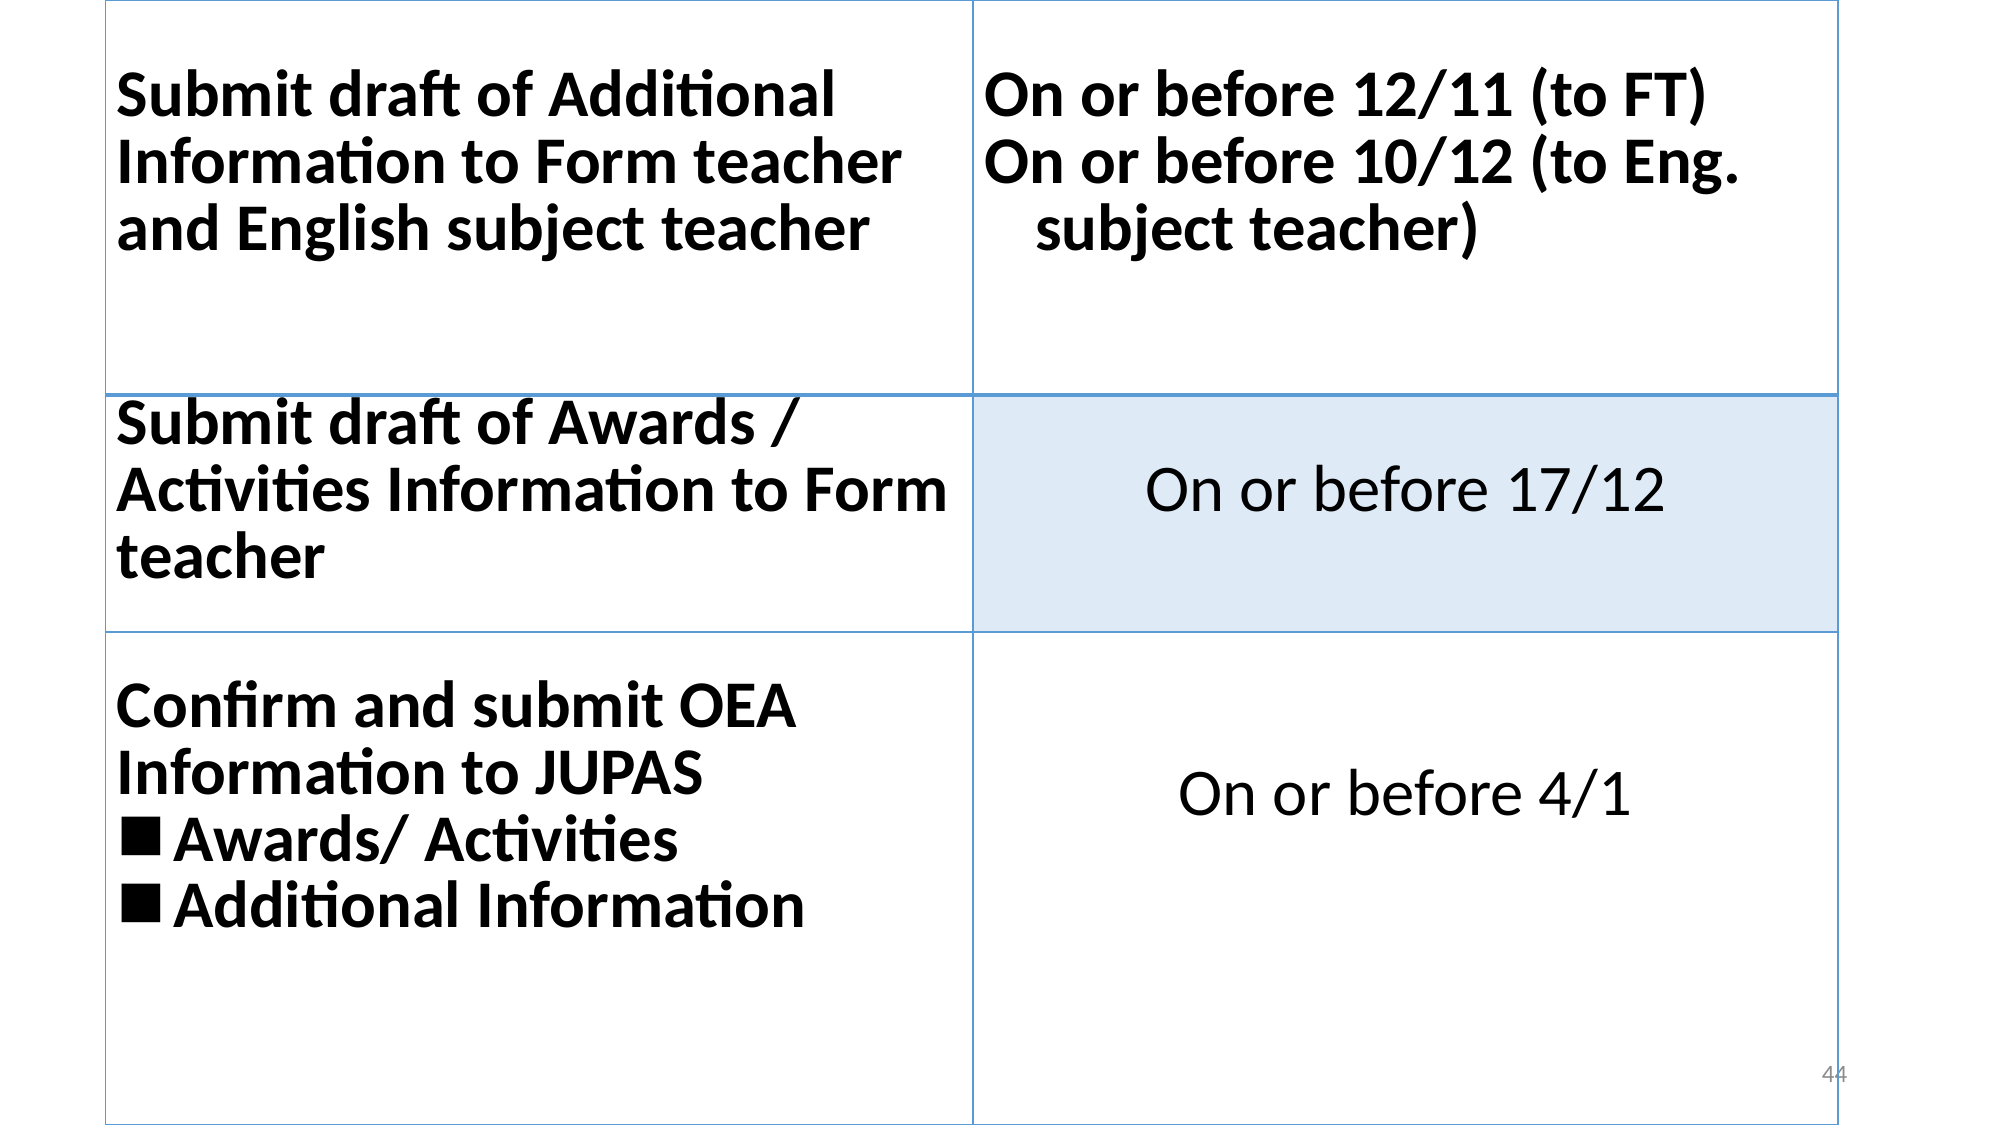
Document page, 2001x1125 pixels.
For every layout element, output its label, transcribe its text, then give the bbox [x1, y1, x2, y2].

table_cell Confirm and submit OEA Information to JUPAS Awards/ Activities Additional Information [106, 633, 972, 1124]
table_cell Submit draft of Awards / Activities Information to Form teacher [106, 397, 972, 631]
table_header On or before 12/11 (to FT) On or before 10/12 (to Eng. subject teacher) [974, 1, 1837, 393]
slide_number 44 [1412, 1042, 1863, 1103]
table_cell On or before 4/1 [974, 633, 1837, 1124]
table_cell On or before 17/12 [974, 397, 1837, 631]
table_header Submit draft of Additional Information to Form teacher and English subject teacher [106, 1, 972, 393]
